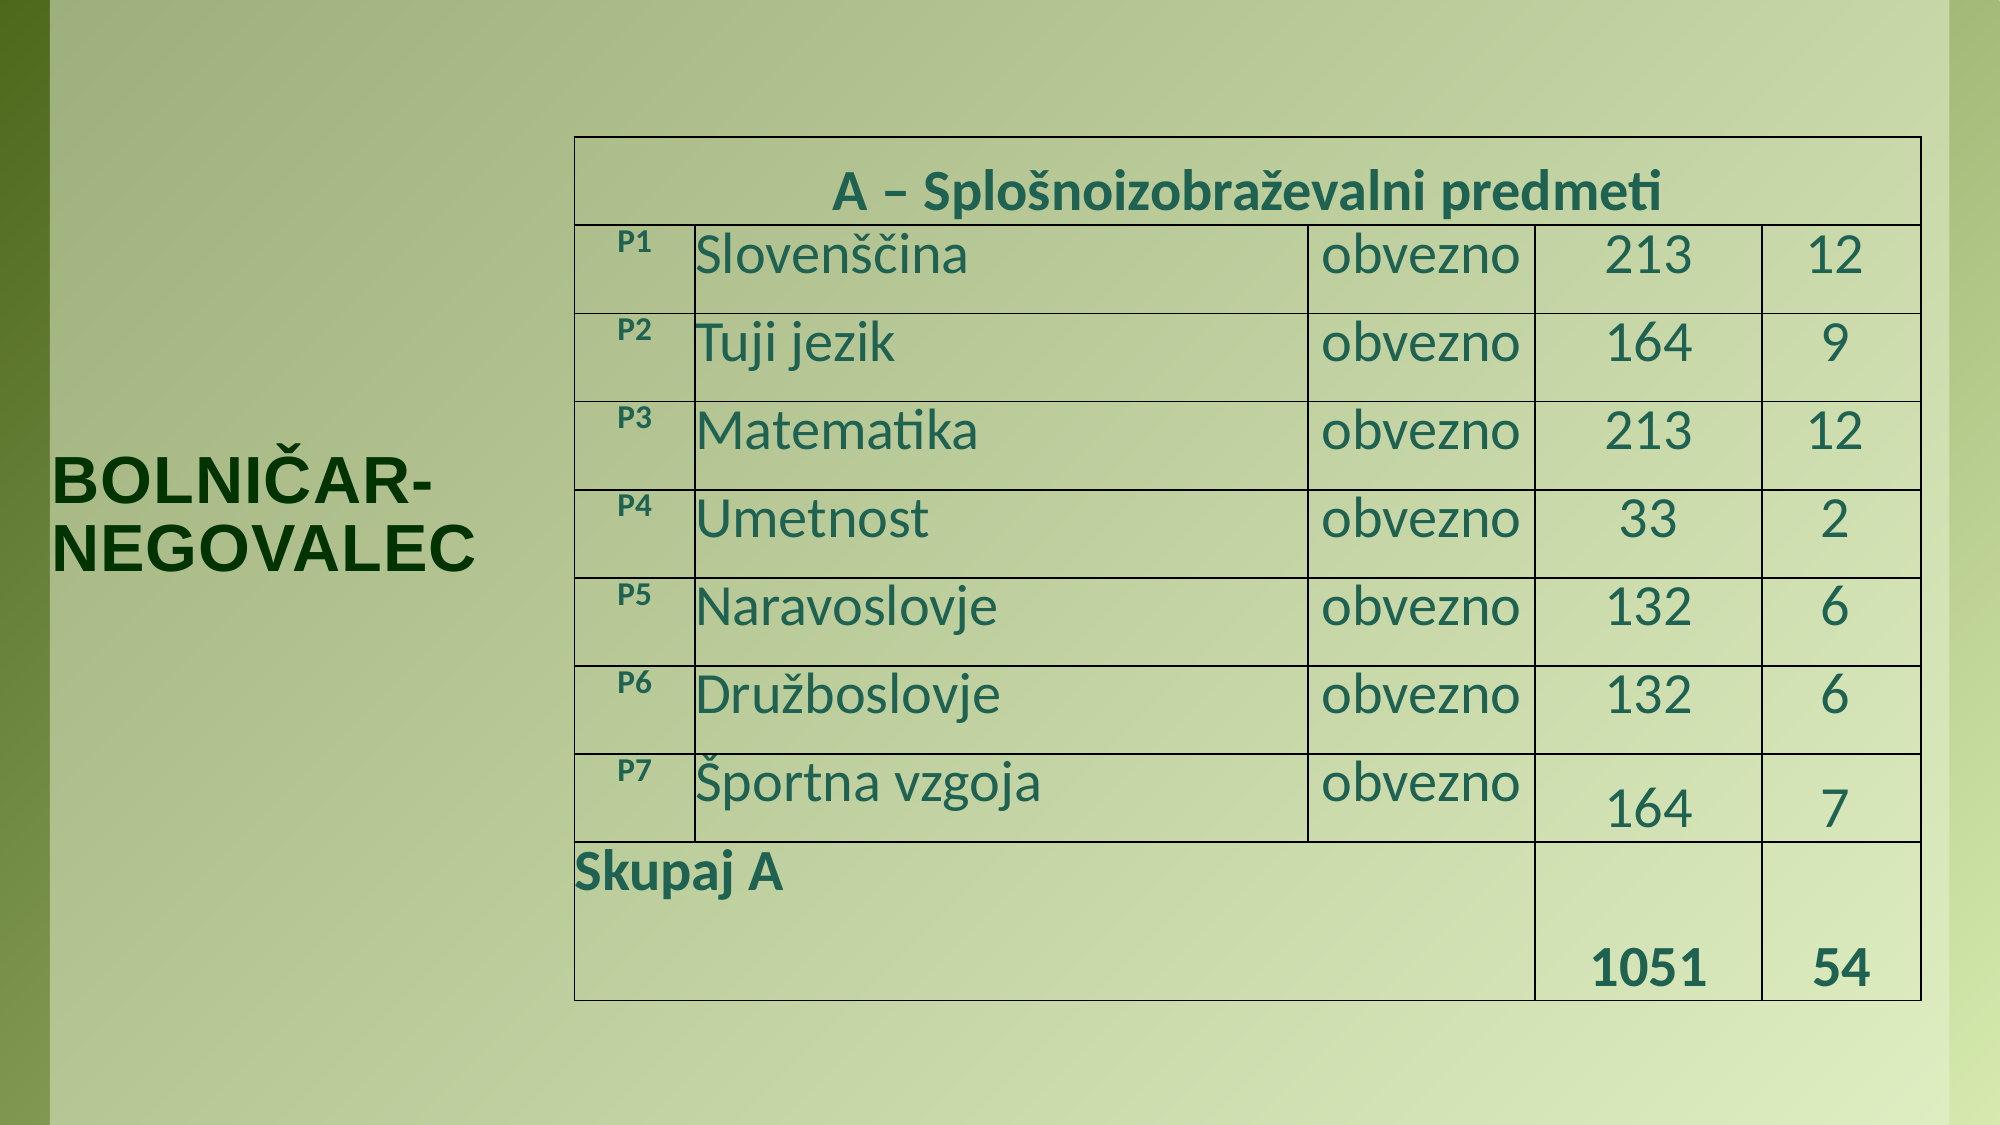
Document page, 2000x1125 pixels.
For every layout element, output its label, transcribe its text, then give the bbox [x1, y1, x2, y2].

table_cell Tuji jezik [696, 314, 1307, 401]
table_cell 6 [1763, 579, 1920, 665]
table_cell obvezno [1309, 579, 1534, 665]
table_cell obvezno [1309, 667, 1534, 753]
table_cell Slovenščina [696, 226, 1307, 313]
table_cell 2 [1763, 491, 1920, 577]
table_cell 54 [1763, 843, 1920, 1000]
table_cell 132 [1536, 667, 1761, 753]
table_cell 213 [1536, 226, 1761, 313]
table_cell P4 [575, 491, 694, 577]
table_cell Naravoslovje [696, 579, 1307, 665]
table_cell obvezno [1309, 491, 1534, 577]
table_cell Skupaj A [575, 843, 1534, 1000]
table_cell 7 [1763, 755, 1920, 841]
table_cell P1 [575, 226, 694, 313]
table_cell P5 [575, 579, 694, 665]
table_cell Umetnost [696, 491, 1307, 577]
table_cell P7 [575, 755, 694, 841]
table_cell 164 [1536, 755, 1761, 841]
table_cell 213 [1536, 402, 1761, 489]
table_cell 9 [1763, 314, 1920, 401]
table_cell P3 [575, 402, 694, 489]
title BOLNIČAR-NEGOVALEC [31, 326, 516, 706]
table_cell 132 [1536, 579, 1761, 665]
table_cell obvezno [1309, 226, 1534, 313]
table_cell 12 [1763, 402, 1920, 489]
table_cell P2 [575, 314, 694, 401]
table_cell Družboslovje [696, 667, 1307, 753]
table_cell Matematika [696, 402, 1307, 489]
table_cell 12 [1763, 226, 1920, 313]
table_cell P6 [575, 667, 694, 753]
table_header A – Splošnoizobraževalni predmeti [575, 138, 1920, 224]
table_cell obvezno [1309, 402, 1534, 489]
table_cell 164 [1536, 314, 1761, 401]
table_cell Športna vzgoja [696, 755, 1307, 841]
table_cell 1051 [1536, 843, 1761, 1000]
table_cell 6 [1763, 667, 1920, 753]
table_cell 33 [1536, 491, 1761, 577]
table_cell obvezno [1309, 755, 1534, 841]
table_cell obvezno [1309, 314, 1534, 401]
